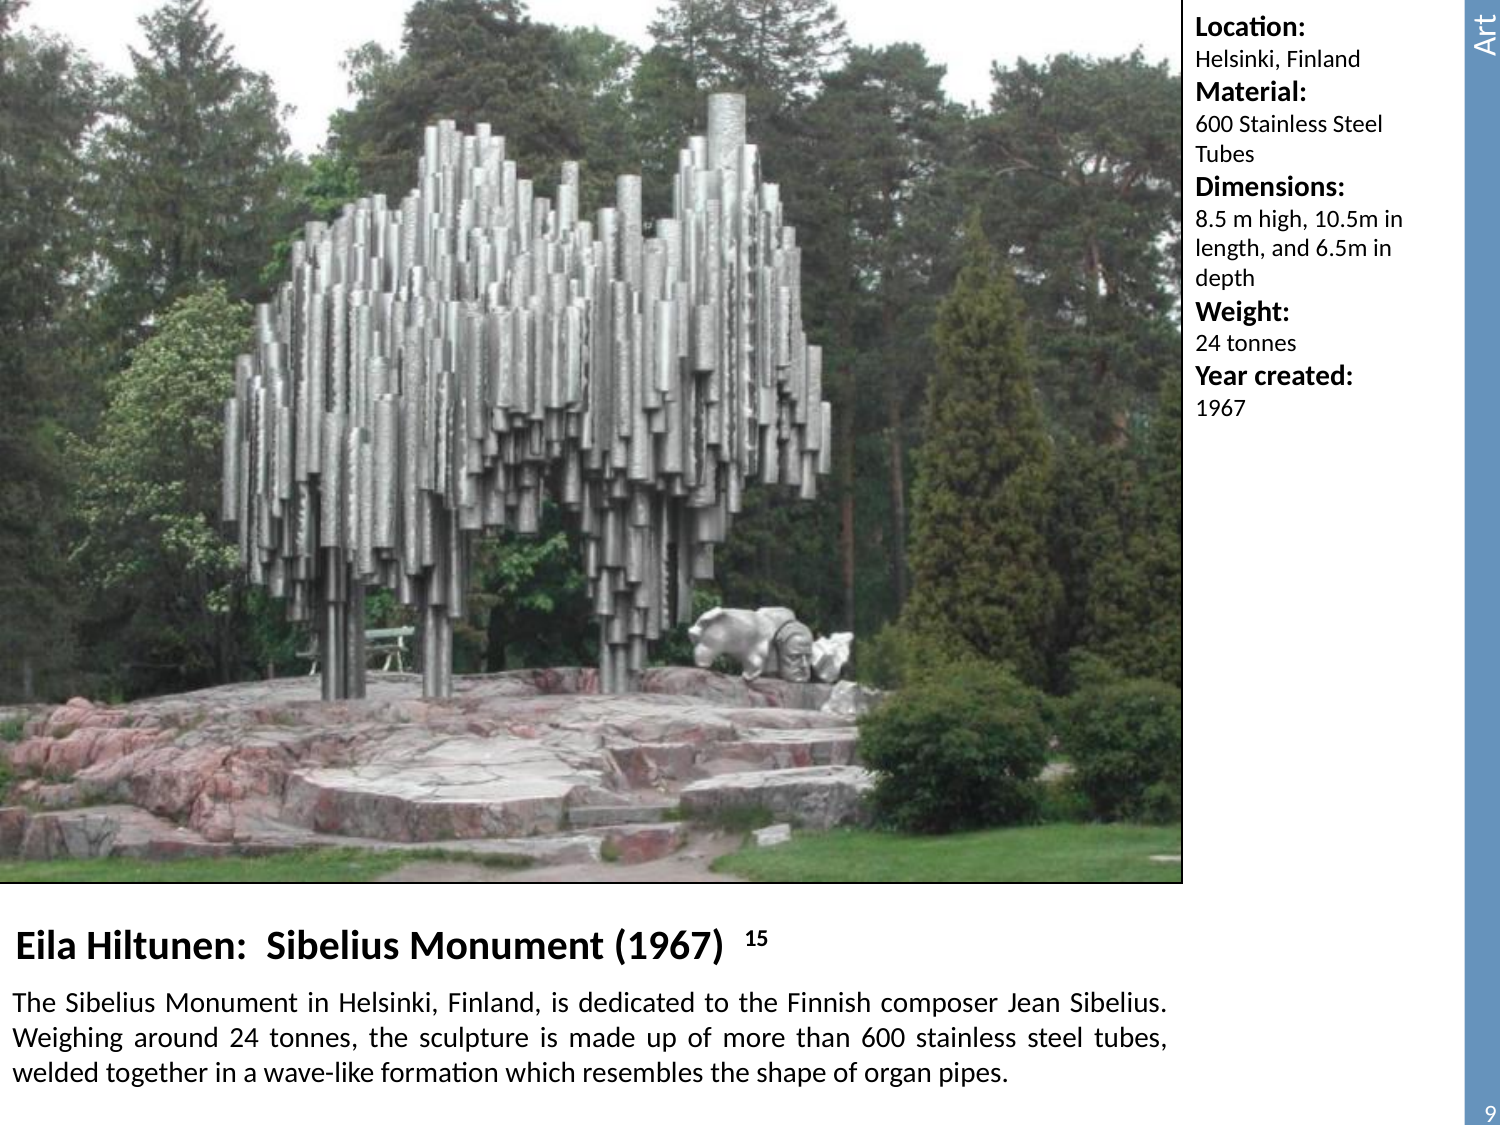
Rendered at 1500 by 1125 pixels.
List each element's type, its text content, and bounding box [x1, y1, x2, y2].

picture [0, 0, 1182, 883]
slide_number 9 [1446, 1082, 1500, 1125]
title Eila Hiltunen: Sibelius Monument (1967) 15 [0, 890, 901, 975]
text_box Location: Helsinki, Finland Material: 600 Stainless Steel Tubes Dimensions: 8.5 m high, 10.5m in length, and 6.5m in depth Weight: 24 tonnes Year created: 1967 [1182, 0, 1447, 429]
text_box The Sibelius Monument in Helsinki, Finland, is dedicated to the Finnish composer Jean Sibelius. Weighing around 24 tonnes, the sculpture is made up of more than 600 stainless steel tubes, welded together in a wave-like formation which resembles the shape of organ pipes. [0, 975, 1184, 1096]
